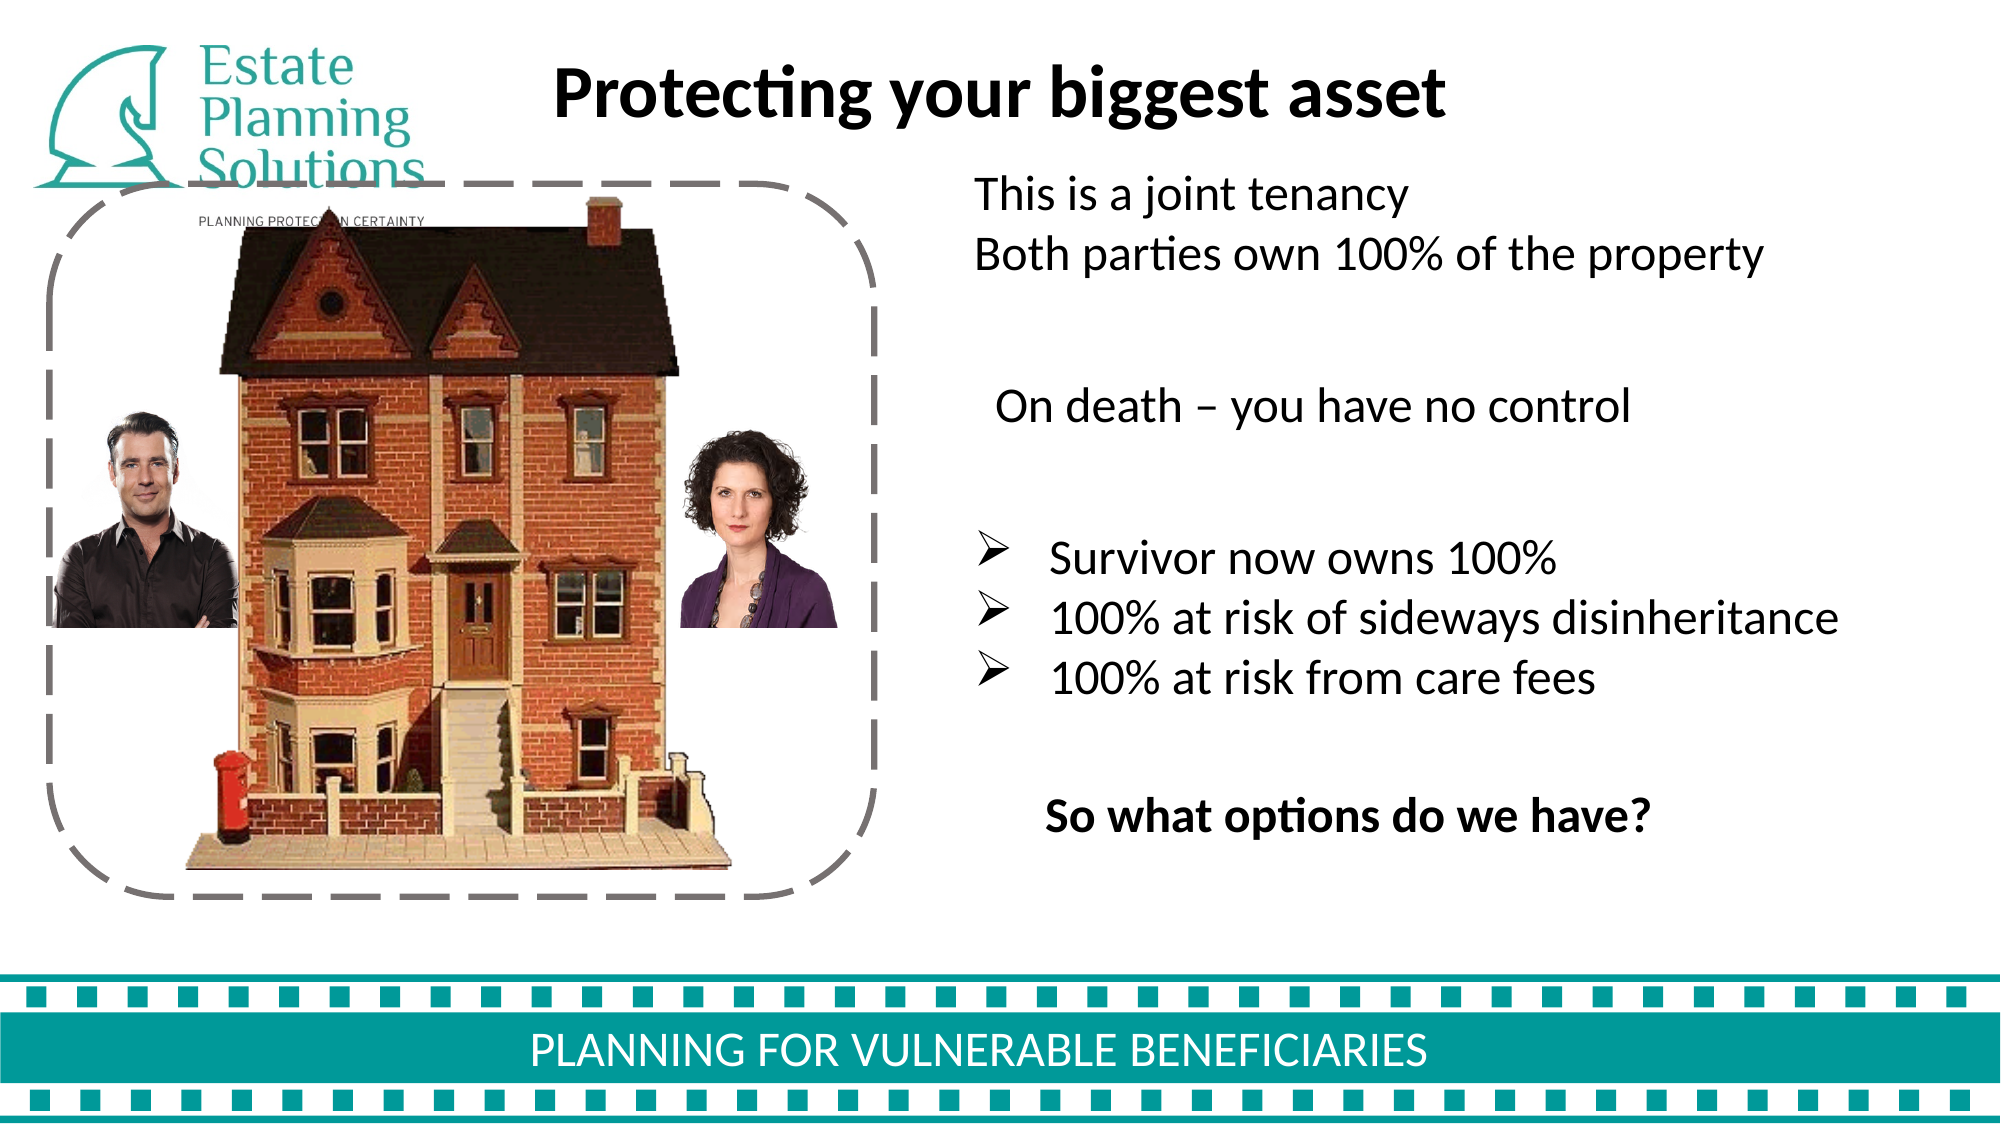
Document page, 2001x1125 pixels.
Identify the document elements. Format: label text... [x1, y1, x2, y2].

text_box [48, 182, 876, 898]
picture [49, 195, 861, 870]
picture [33, 45, 424, 226]
text_box So what options do we have? [1030, 775, 1668, 896]
text_box Protecting your biggest asset [538, 35, 1482, 140]
text_box This is a joint tenancy Both parties own 100% of the property [959, 153, 1940, 289]
text_box Survivor now owns 100% 100% at risk of sideways disinheritance 100% at risk from care fees [959, 516, 1940, 712]
text_box On death – you have no control [980, 365, 1688, 441]
